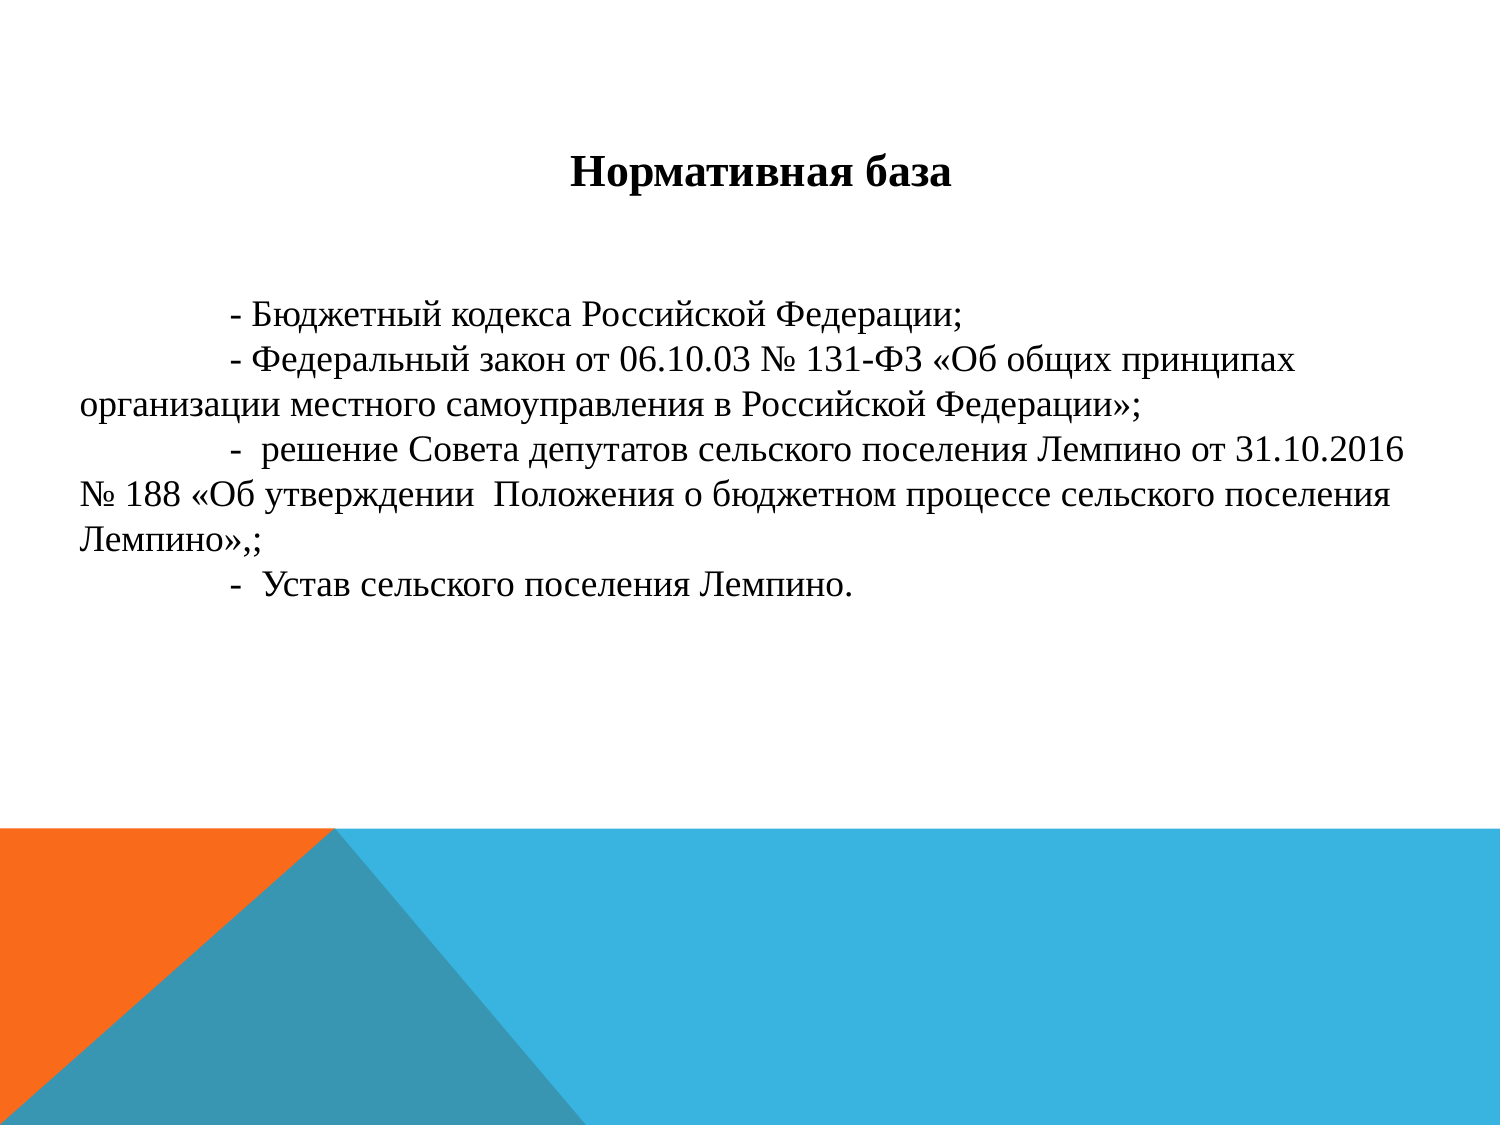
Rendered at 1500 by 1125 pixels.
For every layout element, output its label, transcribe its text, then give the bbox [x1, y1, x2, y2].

text_box - Бюджетный кодекса Российской Федерации; - Федеральный закон от 06.10.03 № 131-ФЗ «Об общих принципах организации местного самоуправления в Российской Федерации»; - решение Совета депутатов сельского поселения Лемпино от 31.10.2016 № 188 «Об утверждении Положения о бюджетном процессе сельского поселения Лемпино»,; - Устав сельского поселения Лемпино. [64, 191, 1459, 612]
text_box Нормативная база [312, 78, 1212, 203]
